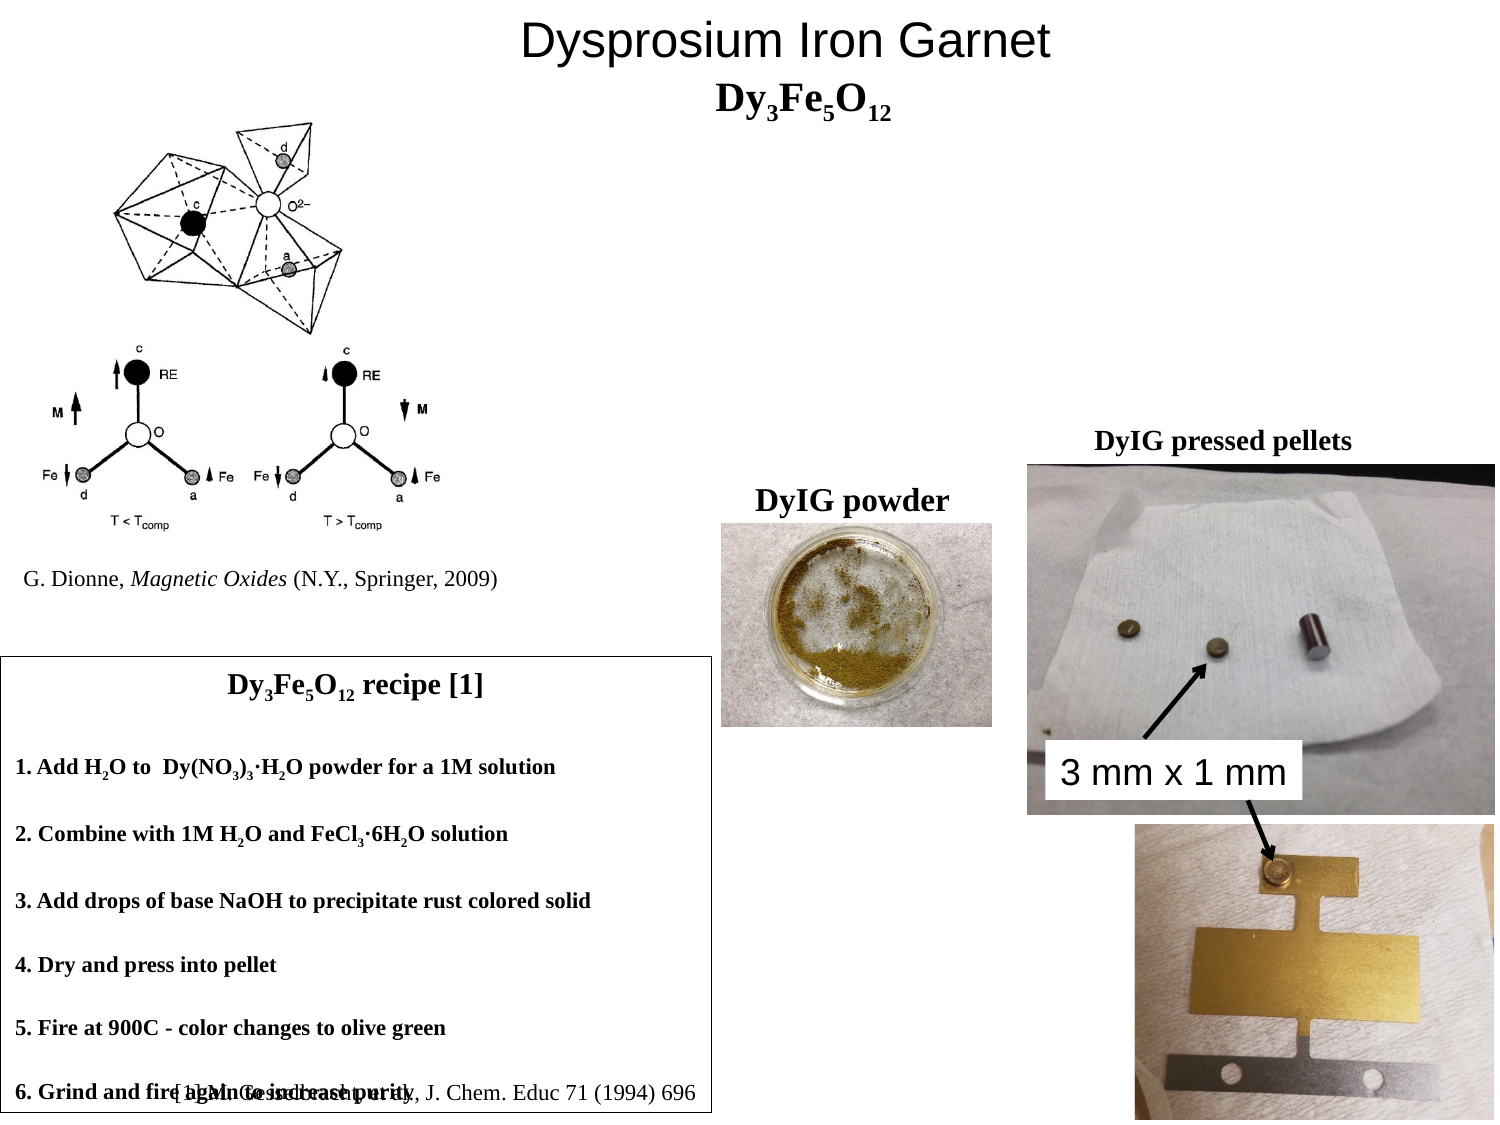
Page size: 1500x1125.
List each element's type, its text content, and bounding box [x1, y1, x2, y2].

text_box Dy3Fe5O12 recipe [1] 1. Add H2O to Dy(NO3)3·H2O powder for a 1M solution 2. Combine with 1M H2O and FeCl3·6H2O solution 3. Add drops of base NaOH to precipitate rust colored solid 4. Dry and press into pellet 5. Fire at 900C - color changes to olive green 6. Grind and fire again to increase purity [0, 656, 712, 1113]
picture [721, 523, 992, 727]
text_box Dysprosium Iron Garnet [392, 0, 1180, 75]
picture [1026, 463, 1495, 1125]
text_box Dy3Fe5O12 [700, 62, 908, 134]
picture [5, 112, 445, 537]
text_box DyIG powder [740, 470, 966, 522]
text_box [1143, 663, 1207, 739]
text_box G. Dionne, Magnetic Oxides (N.Y., Springer, 2009) [8, 555, 519, 599]
text_box DyIG pressed pellets [1079, 413, 1368, 462]
text_box [1] M. Gesselbracht, et al., J. Chem. Educ 71 (1994) 696 [159, 1069, 712, 1112]
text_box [1247, 800, 1274, 862]
